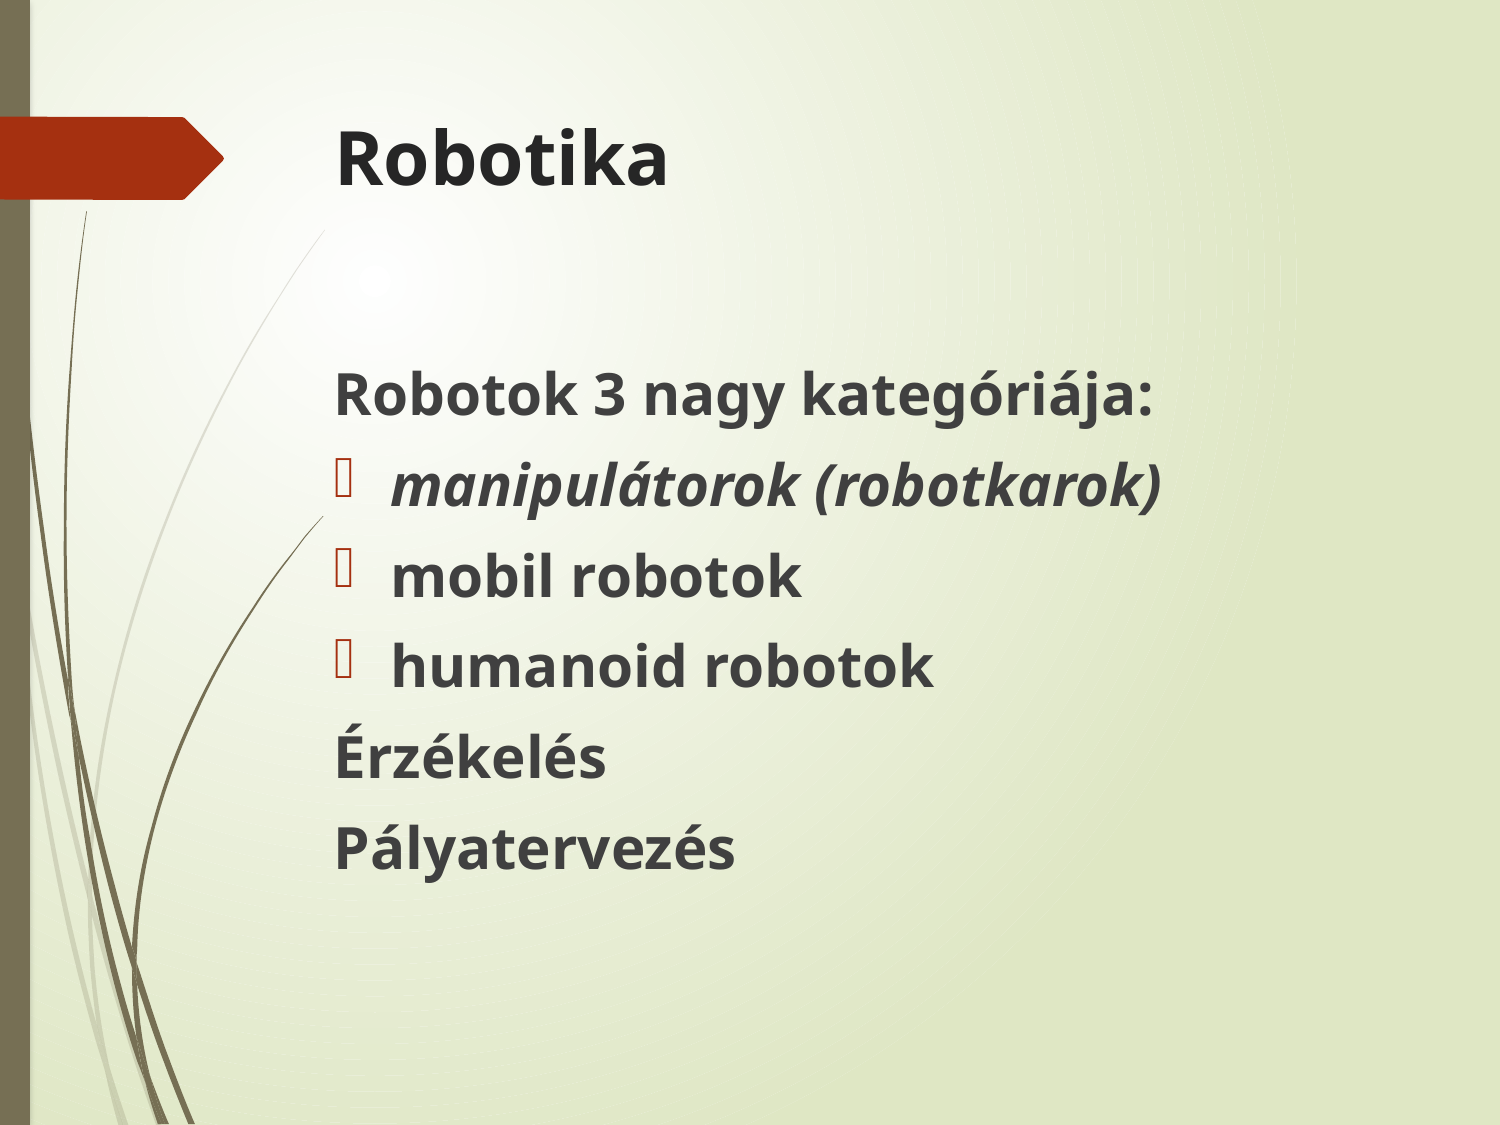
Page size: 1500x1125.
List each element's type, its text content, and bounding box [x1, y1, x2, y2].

list Robotok 3 nagy kategóriája: manipulátorok (robotkarok) mobil robotok humanoid robotok Érzékelés Pályatervezés [318, 350, 1400, 970]
title Robotika [319, 102, 1400, 313]
